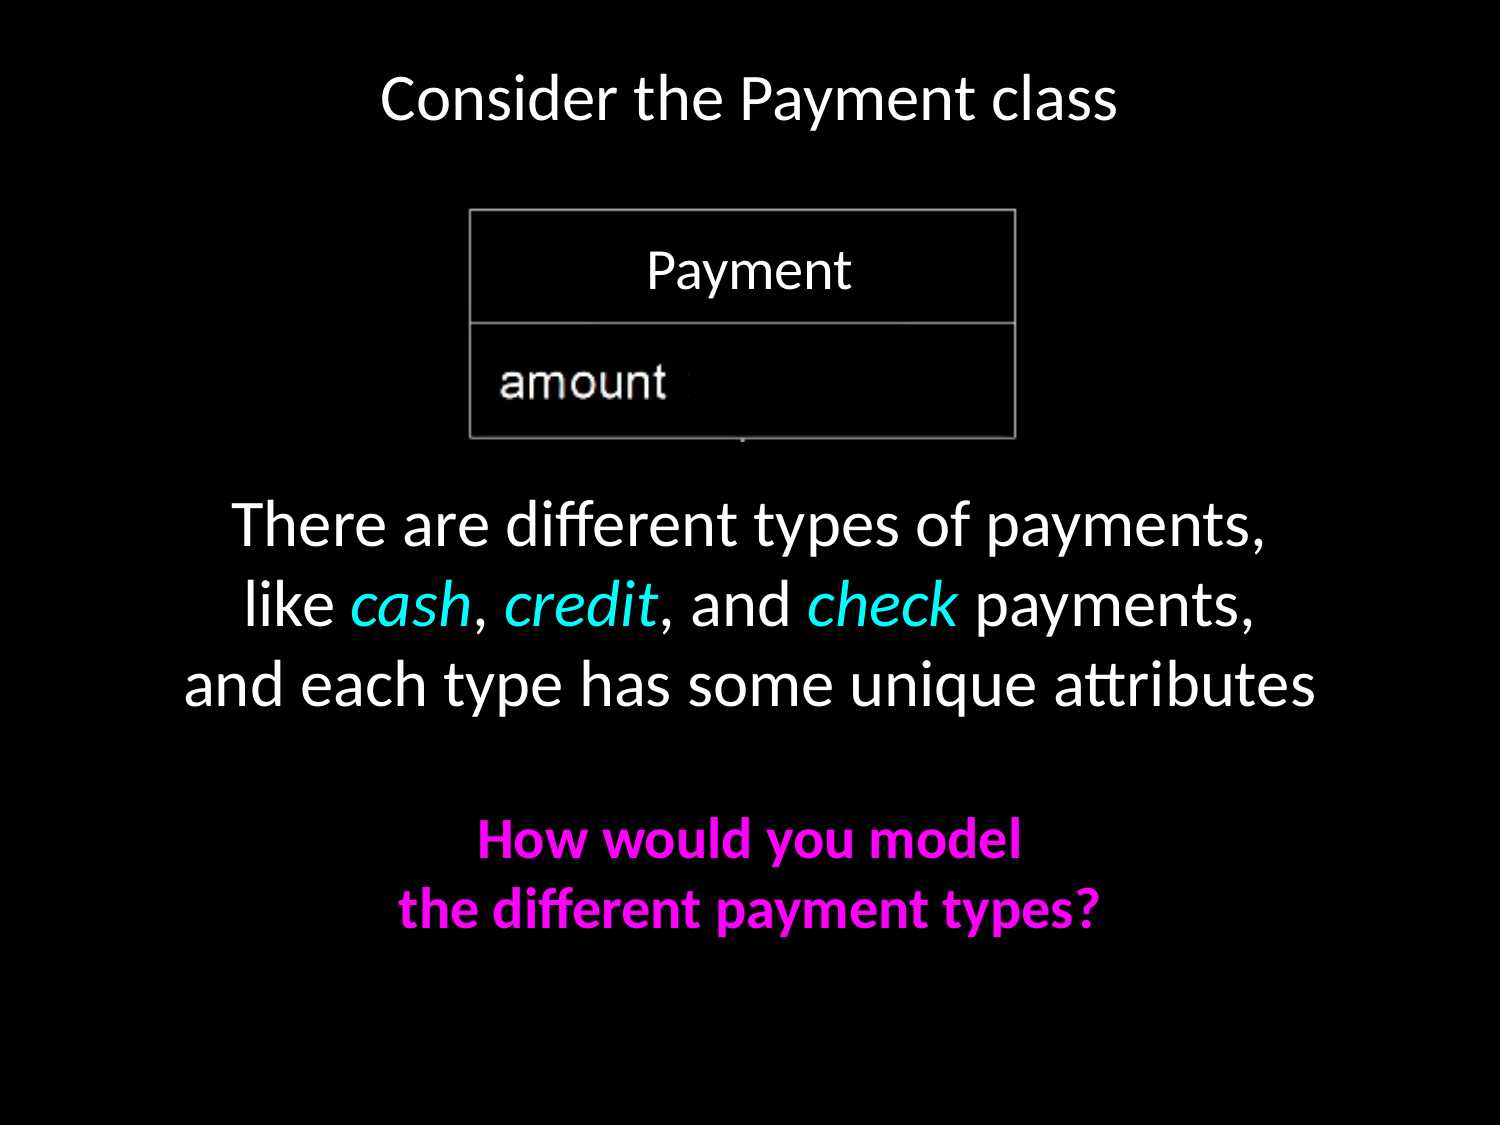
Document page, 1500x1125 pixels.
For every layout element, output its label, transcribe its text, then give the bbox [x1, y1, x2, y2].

title Consider the Payment class [75, 0, 1425, 188]
text_box There are different types of payments, like cash, credit, and check payments, and each type has some unique attributes How would you model the different payment types? [0, 472, 1500, 948]
picture [459, 203, 1023, 442]
